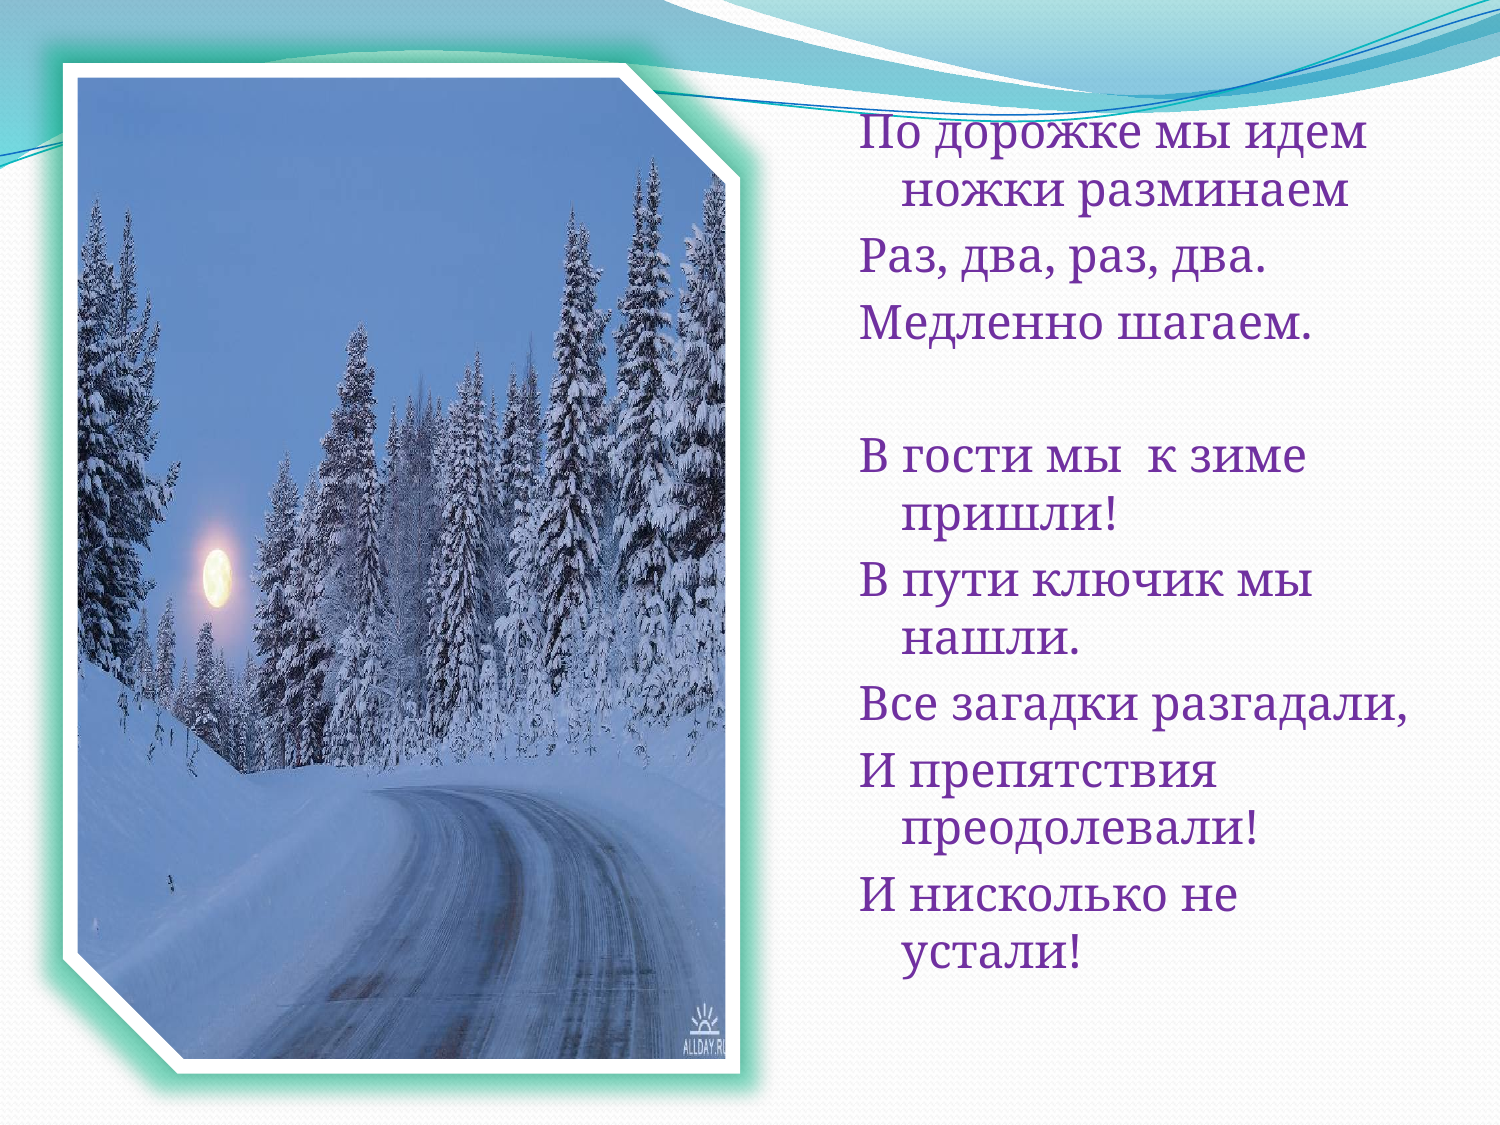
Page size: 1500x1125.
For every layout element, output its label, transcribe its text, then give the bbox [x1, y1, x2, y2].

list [70, 70, 733, 1067]
list По дорожке мы идем ножки разминаем Раз, два, раз, два. Медленно шагаем. В гости мы к зиме пришли! В пути ключик мы нашли. Все загадки разгадали, И препятствия преодолевали! И нисколько не устали! [843, 93, 1425, 1043]
